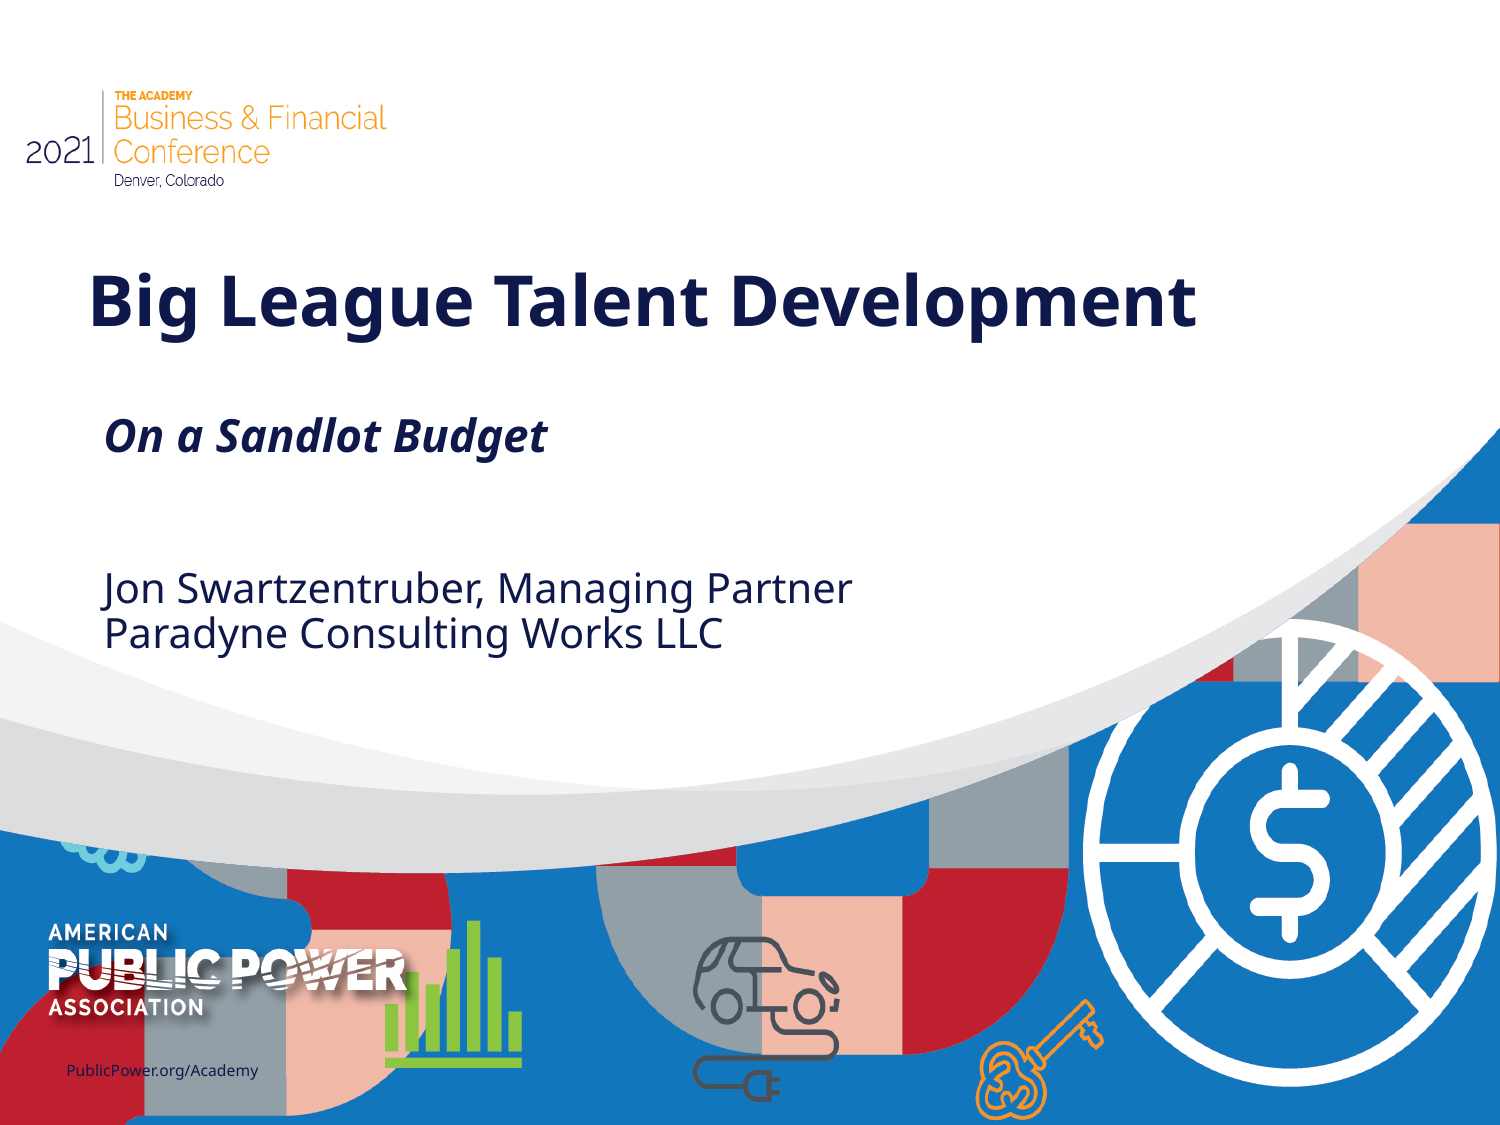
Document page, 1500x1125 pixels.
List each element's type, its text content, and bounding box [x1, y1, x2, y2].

text_box Jon Swartzentruber, Managing Partner Paradyne Consulting Works LLC [88, 559, 1214, 665]
picture [0, 1, 1500, 1125]
title Big League Talent Development [72, 242, 1485, 349]
subtitle On a Sandlot Budget [88, 399, 828, 461]
